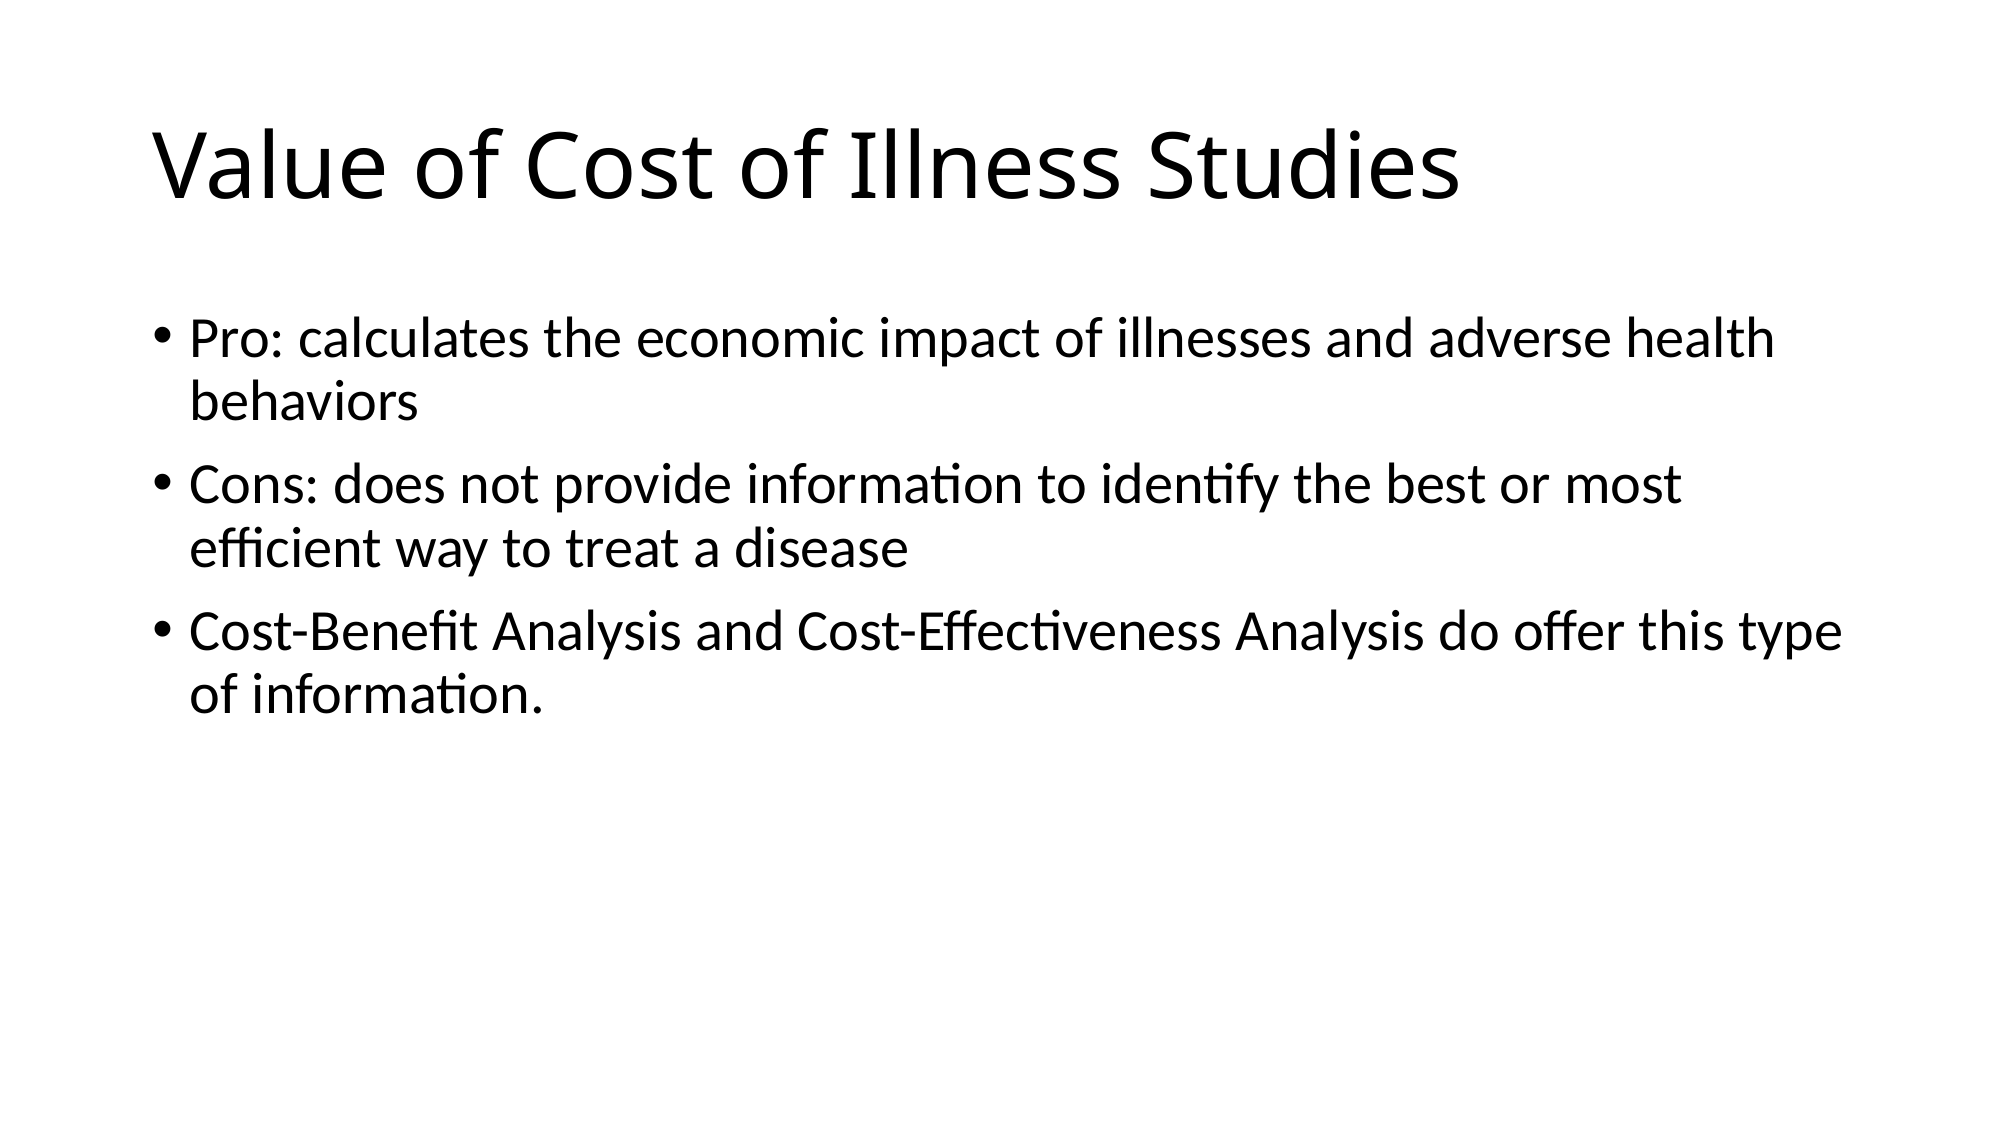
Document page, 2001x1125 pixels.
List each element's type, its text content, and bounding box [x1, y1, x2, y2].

title Value of Cost of Illness Studies [137, 59, 1863, 278]
list Pro: calculates the economic impact of illnesses and adverse health behaviors Cons: does not provide information to identify the best or most efficient way to treat a disease Cost-Benefit Analysis and Cost-Effectiveness Analysis do offer this type of information. [137, 299, 1863, 1014]
